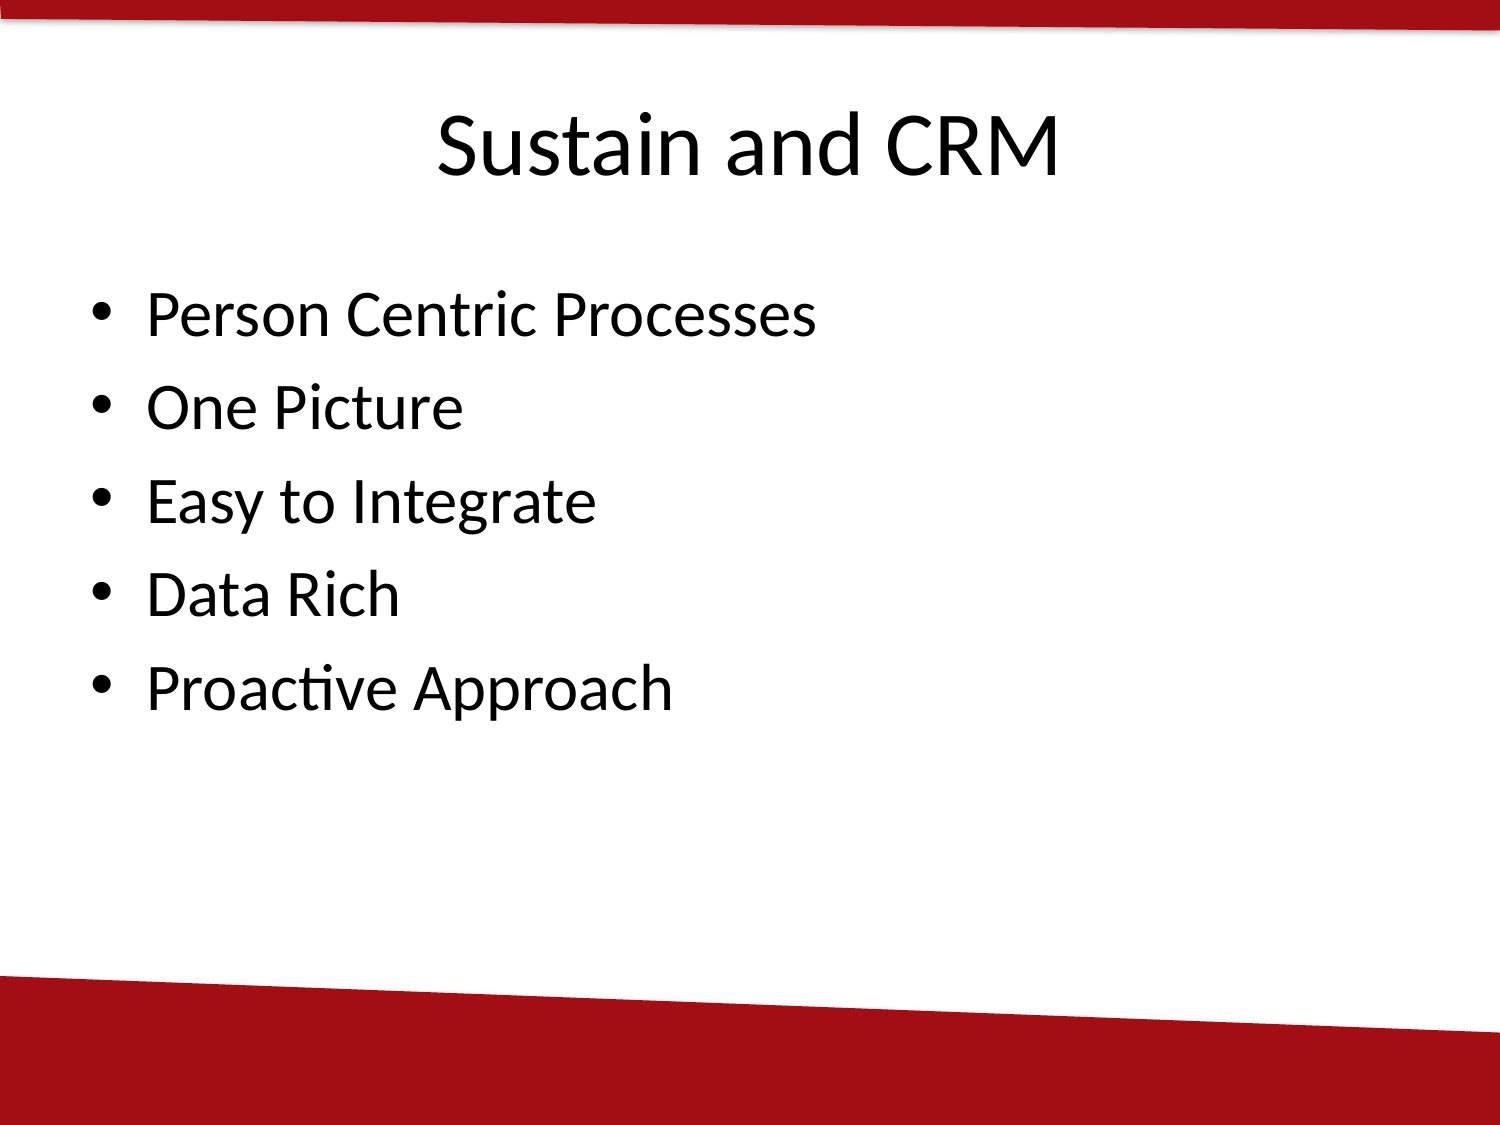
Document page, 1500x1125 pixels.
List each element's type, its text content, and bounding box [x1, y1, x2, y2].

text_box [0, 975, 1500, 1125]
title Sustain and CRM [75, 45, 1425, 233]
text_box [0, 0, 1500, 32]
list Person Centric Processes One Picture Easy to Integrate Data Rich Proactive Approach [75, 262, 1425, 1005]
